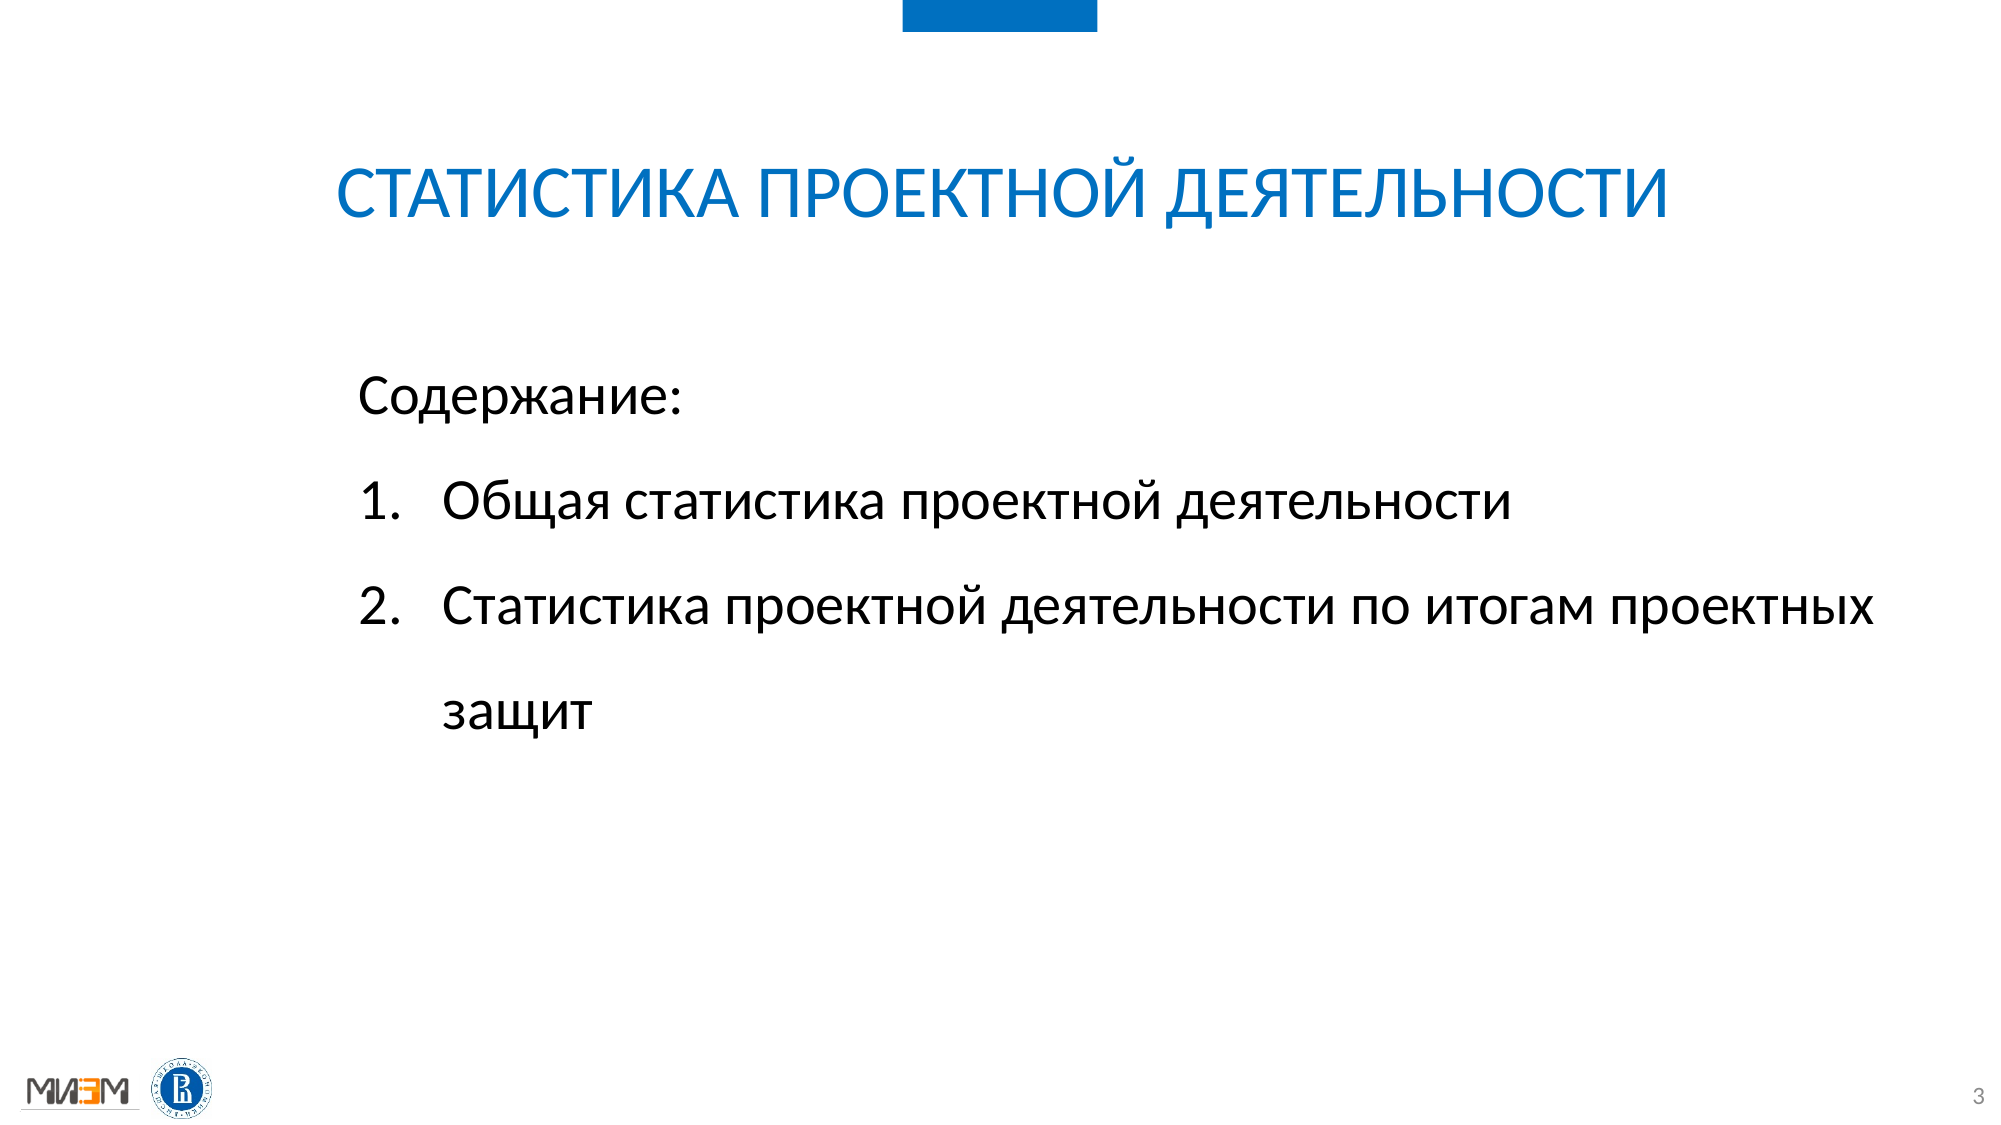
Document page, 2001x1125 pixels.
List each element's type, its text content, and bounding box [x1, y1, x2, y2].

picture [151, 1058, 212, 1119]
slide_number 3 [1550, 1065, 2000, 1125]
text_box Содержание: Общая статистика проектной деятельности Статистика проектной деятельности по итогам проектных защит [343, 314, 1955, 959]
picture [19, 1074, 140, 1112]
text_box [902, 0, 1098, 32]
text_box СТАТИСТИКА ПРОЕКТНОЙ ДЕЯТЕЛЬНОСТИ [53, 134, 1955, 240]
